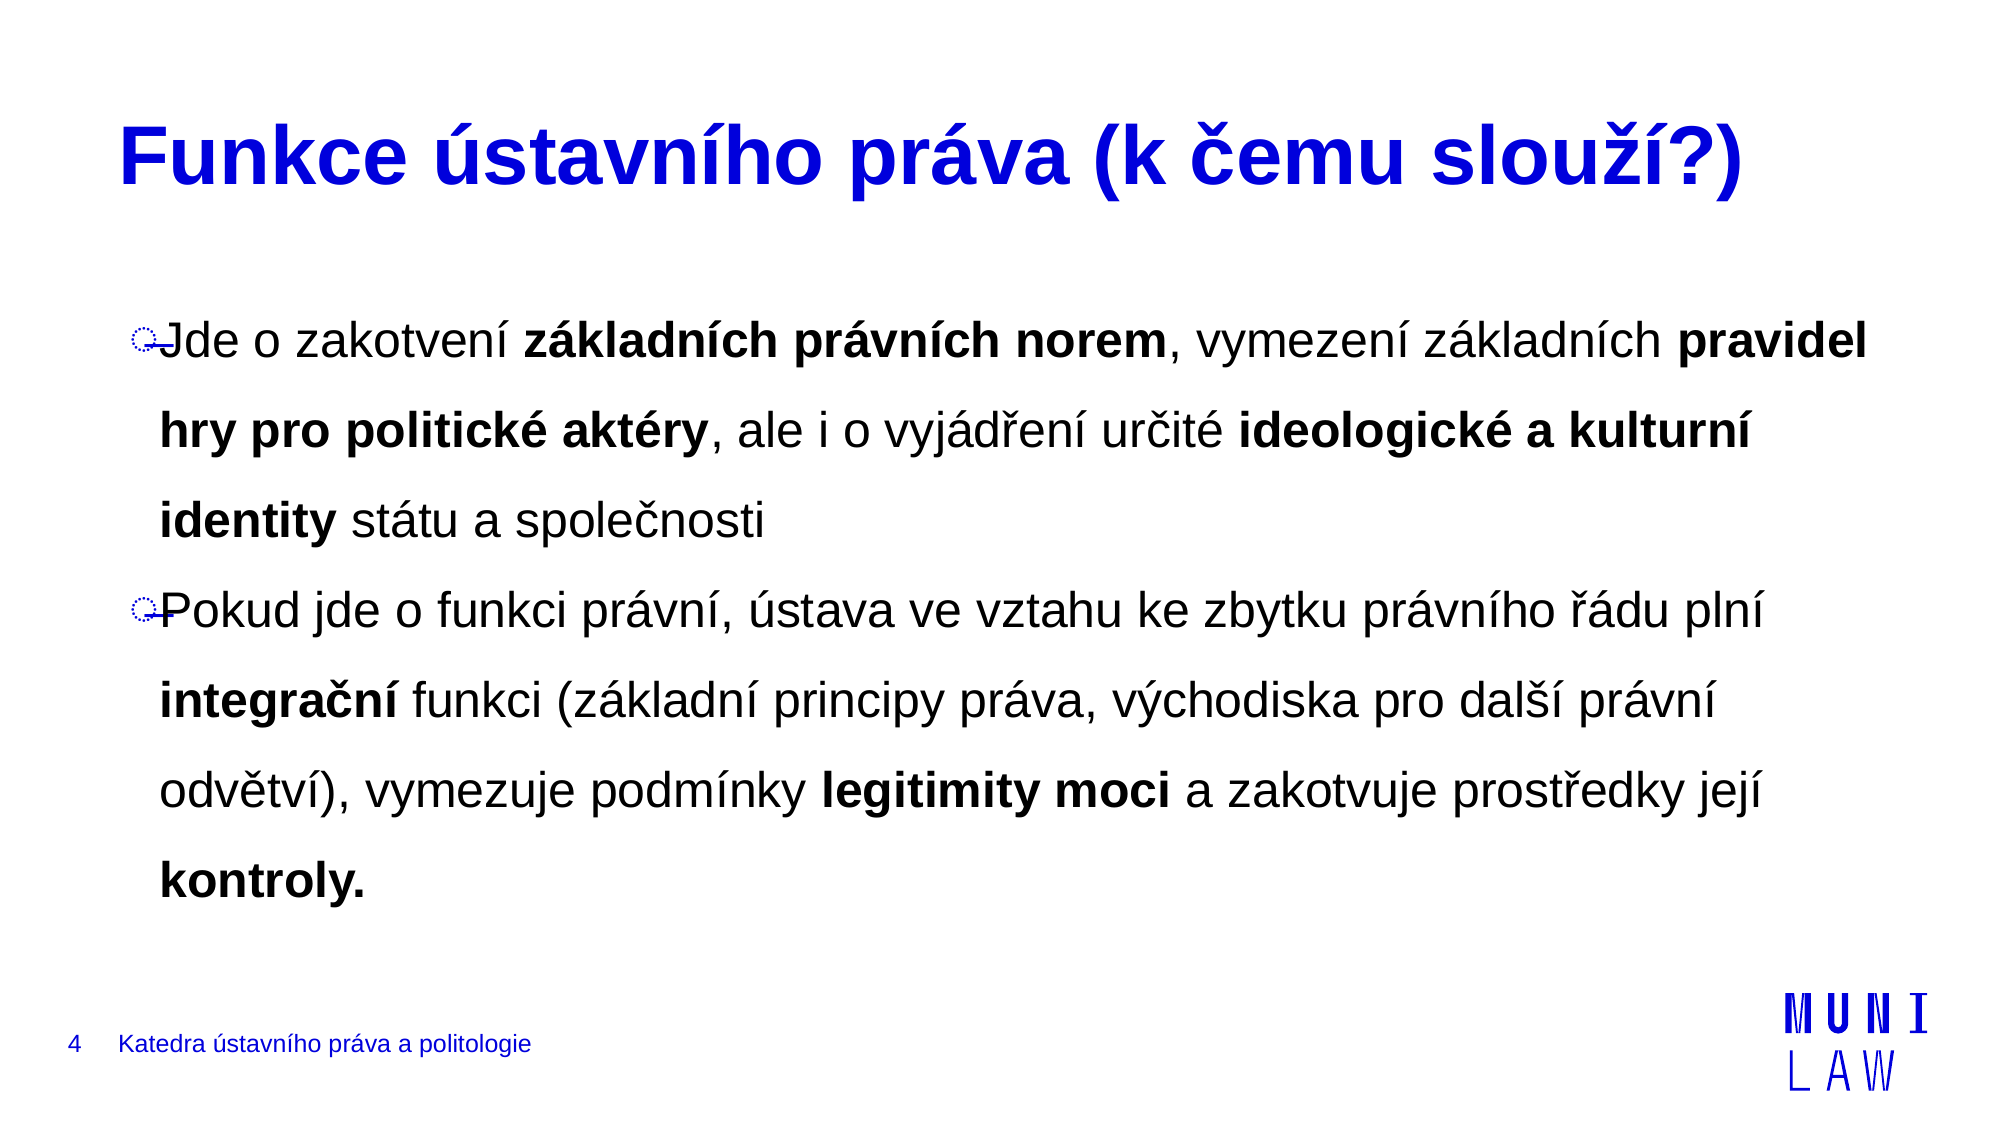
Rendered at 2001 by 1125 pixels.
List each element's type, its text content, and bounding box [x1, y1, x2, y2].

title Funkce ústavního práva (k čemu slouží?) [118, 118, 1883, 193]
footer Katedra ústavního práva a politologie [118, 1021, 1418, 1063]
list Jde o zakotvení základních právních norem, vymezení základních pravidel hry pro politické aktéry, ale i o vyjádření určité ideologické a kulturní identity státu a společnosti Pokud jde o funkci právní, ústava ve vztahu ke zbytku právního řádu plní integrační funkci (základní principy práva, východiska pro další právní odvětví), vymezuje podmínky legitimity moci a zakotvuje prostředky její kontroly. [118, 277, 1883, 957]
slide_number 4 [67, 1021, 110, 1063]
